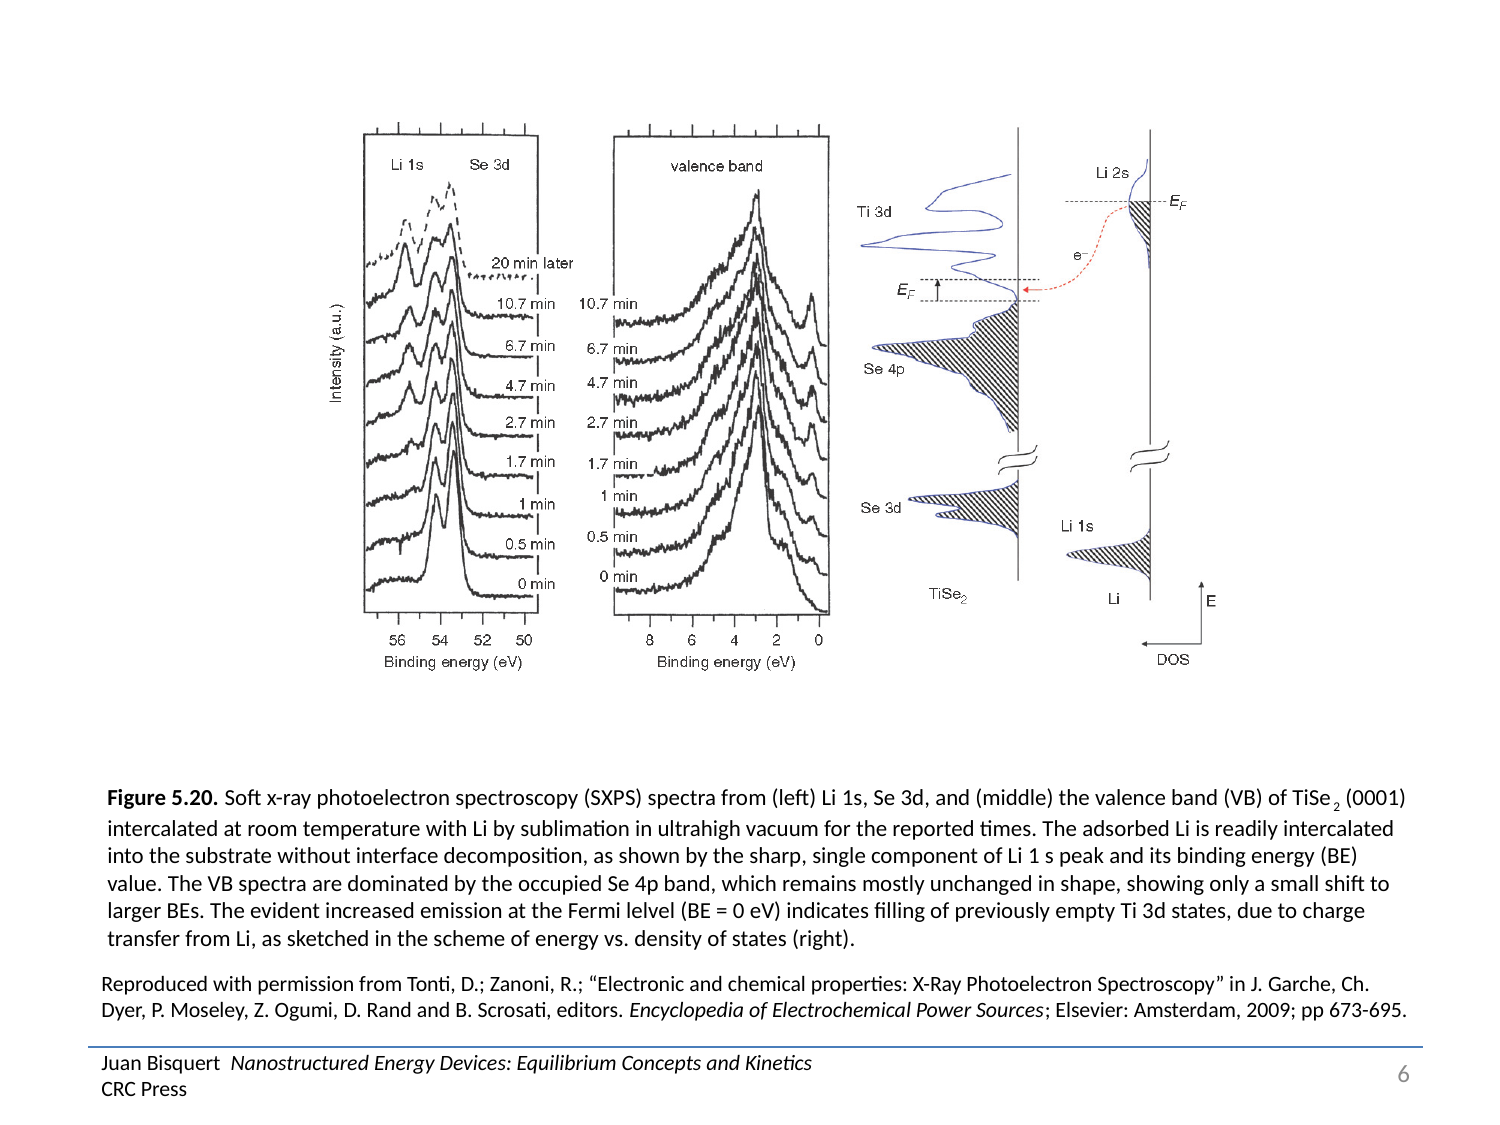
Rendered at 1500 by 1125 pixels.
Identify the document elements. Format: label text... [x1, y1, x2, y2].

slide_number 6 [1074, 1042, 1425, 1103]
title Reproduced with permission from Tonti, D.; Zanoni, R.; “Electronic and chemical properties: X-Ray Photoelectron Spectroscopy” in J. Garche, Ch. Dyer, P. Moseley, Z. Ogumi, D. Rand and B. Scrosati, editors. Encyclopedia of Electrochemical Power Sources; Elsevier: Amsterdam, 2009; pp 673-695. Juan Bisquert Nanostructured Energy Devices: Equilibrium Concepts and Kinetics CRC Press [86, 962, 1437, 1108]
picture [274, 87, 1291, 673]
text_box Figure 5.20. Soft x-ray photoelectron spectroscopy (SXPS) spectra from (left) Li 1s, Se 3d, and (middle) the valence band (VB) of TiSe2 (0001) intercalated at room temperature with Li by sublimation in ultrahigh vacuum for the reported times. The adsorbed Li is readily intercalated into the substrate without interface decomposition, as shown by the sharp, single component of Li 1 s peak and its binding energy (BE) value. The VB spectra are dominated by the occupied Se 4p band, which remains mostly unchanged in shape, showing only a small shift to larger BEs. The evident increased emission at the Fermi lelvel (BE = 0 eV) indicates filling of previously empty Ti 3d states, due to charge transfer from Li, as sketched in the scheme of energy vs. density of states (right). [92, 774, 1426, 959]
